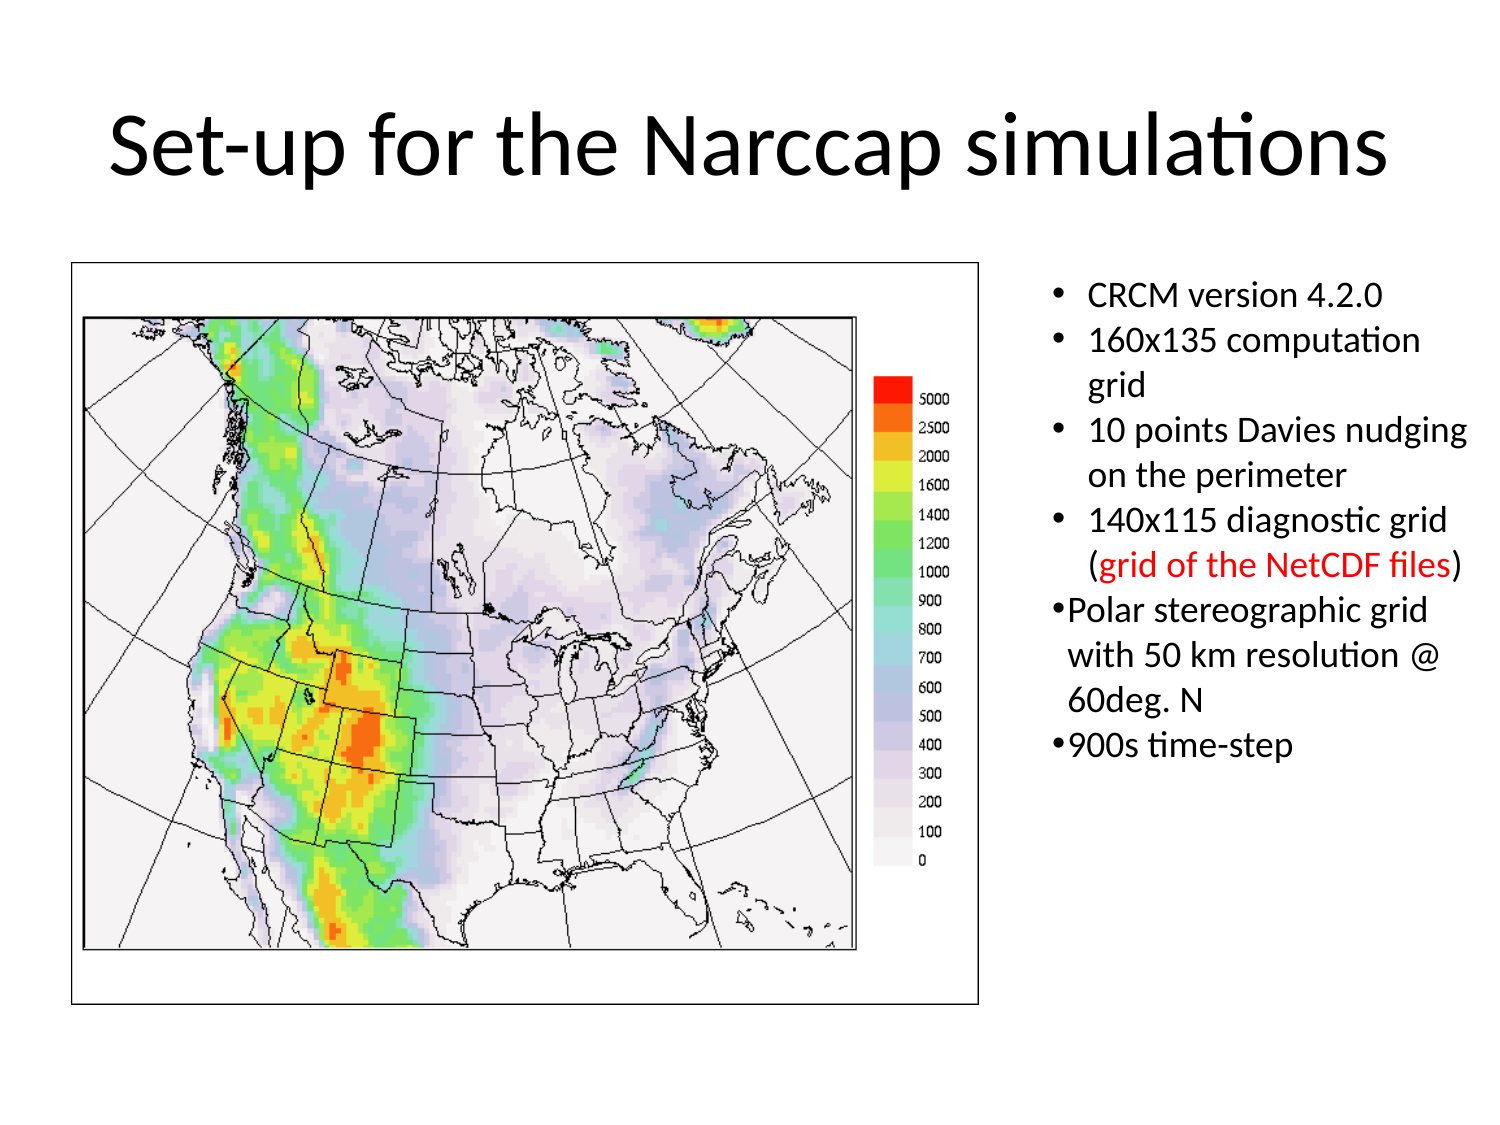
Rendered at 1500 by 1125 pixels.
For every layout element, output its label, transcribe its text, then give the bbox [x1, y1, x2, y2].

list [0, 262, 1201, 1006]
text_box CRCM version 4.2.0 160x135 computation grid 10 points Davies nudging on the perimeter 140x115 diagnostic grid (grid of the NetCDF files) Polar stereographic grid with 50 km resolution @ 60deg. N 900s time-step [1201, 262, 1500, 863]
title Set-up for the Narccap simulations [74, 44, 1426, 233]
